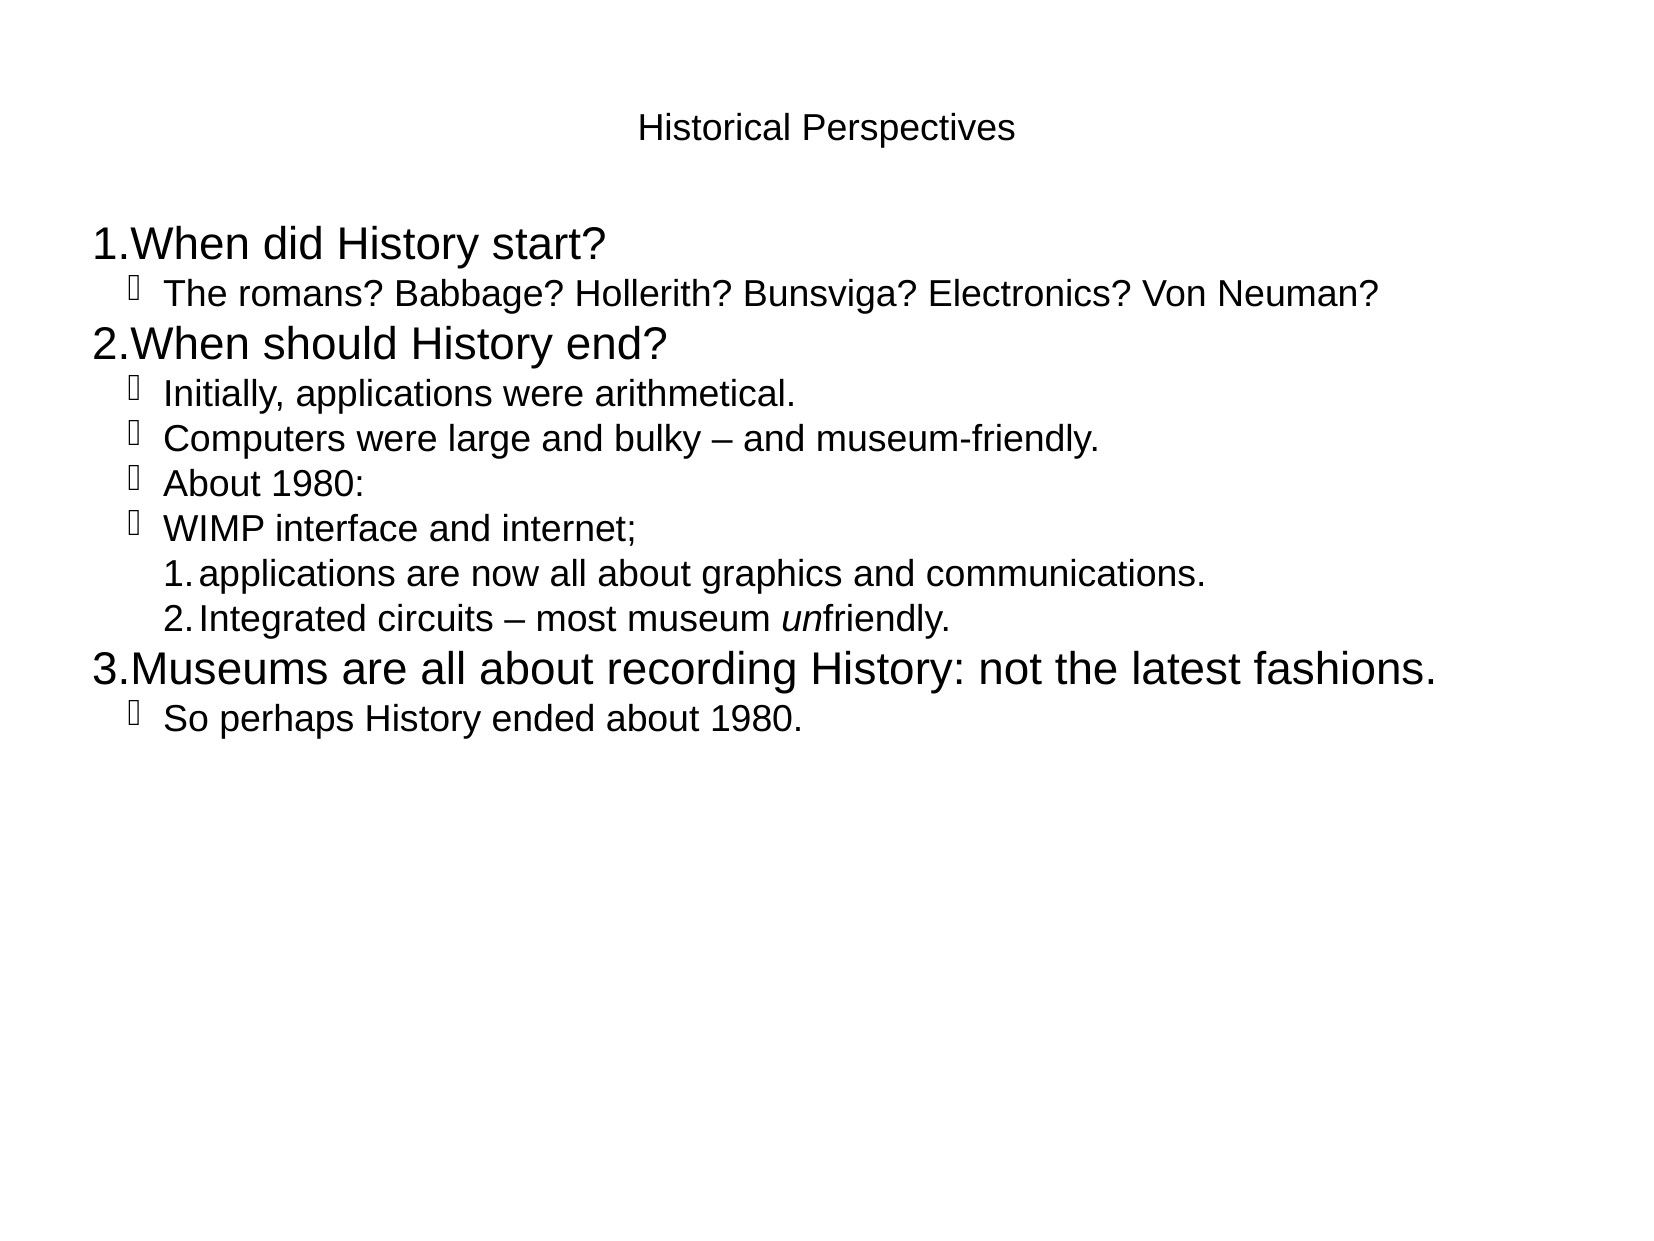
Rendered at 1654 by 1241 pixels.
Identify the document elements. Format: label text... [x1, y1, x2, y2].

text_box When did History start? The romans? Babbage? Hollerith? Bunsviga? Electronics? Von Neuman? When should History end? Initially, applications were arithmetical. Computers were large and bulky – and museum-friendly. About 1980: WIMP interface and internet; applications are now all about graphics and communications. Integrated circuits – most museum unfriendly. Museums are all about recording History: not the latest fashions. So perhaps History ended about 1980. [92, 213, 1548, 1170]
text_box Historical Perspectives [82, 49, 1571, 201]
